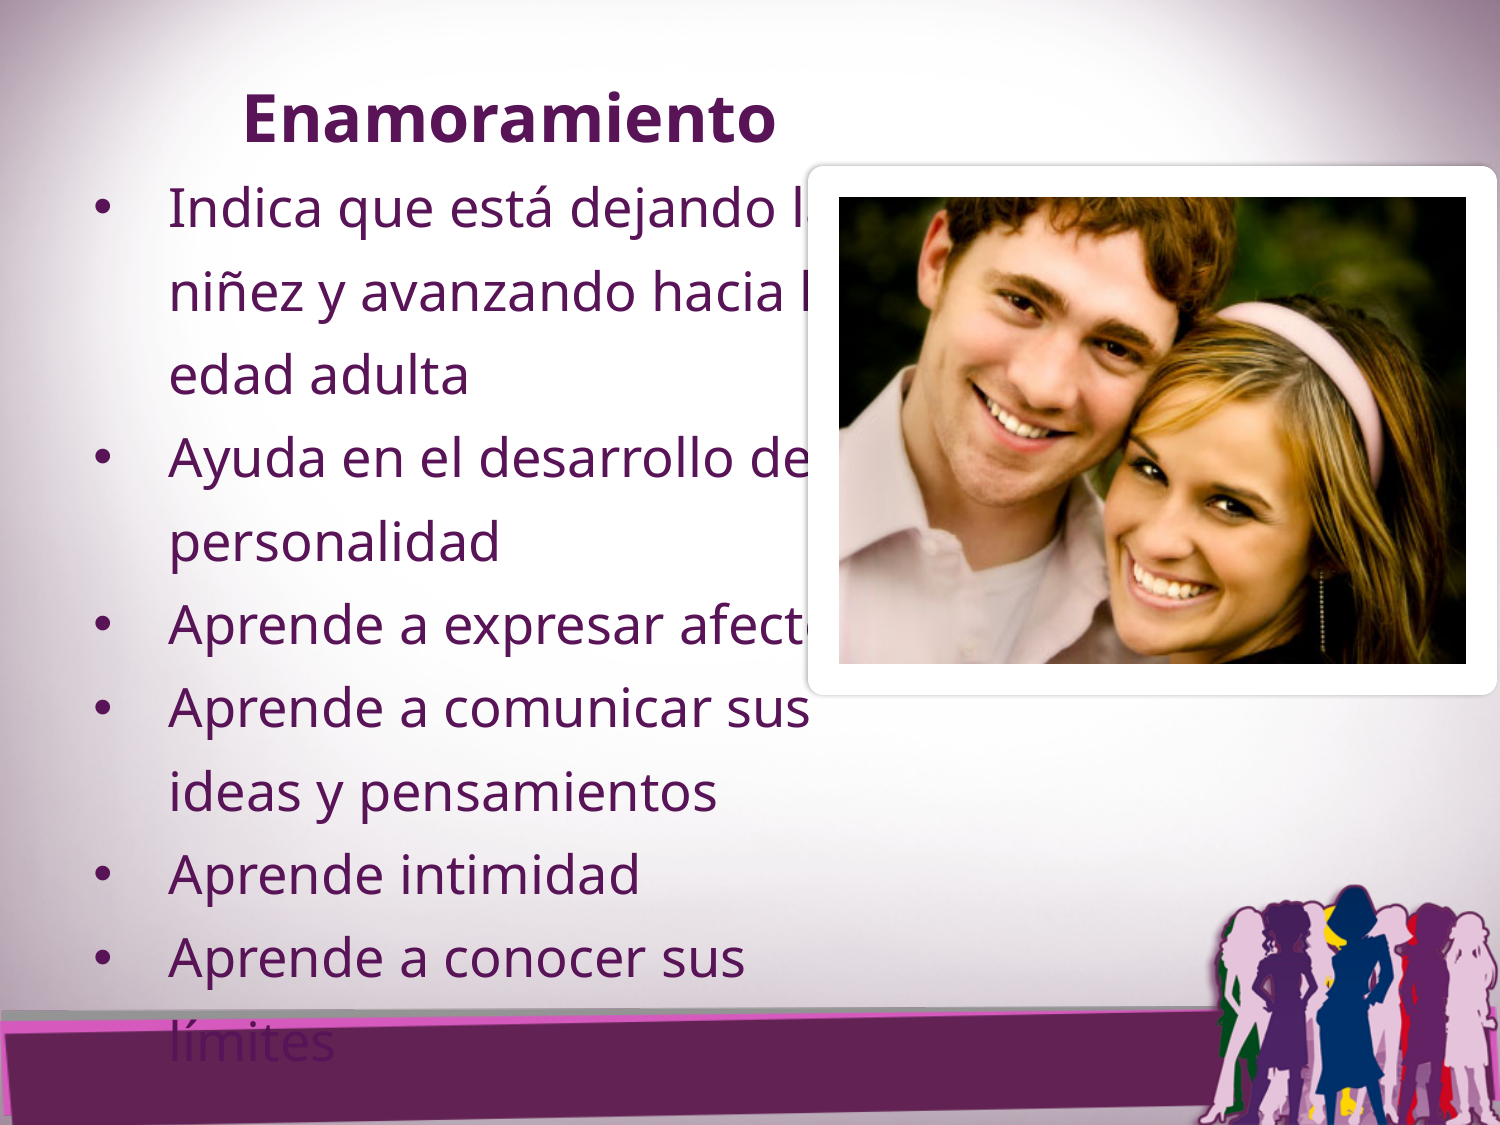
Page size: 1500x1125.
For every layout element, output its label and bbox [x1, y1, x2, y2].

text_box [0, 0, 1500, 1125]
picture [839, 196, 1467, 665]
